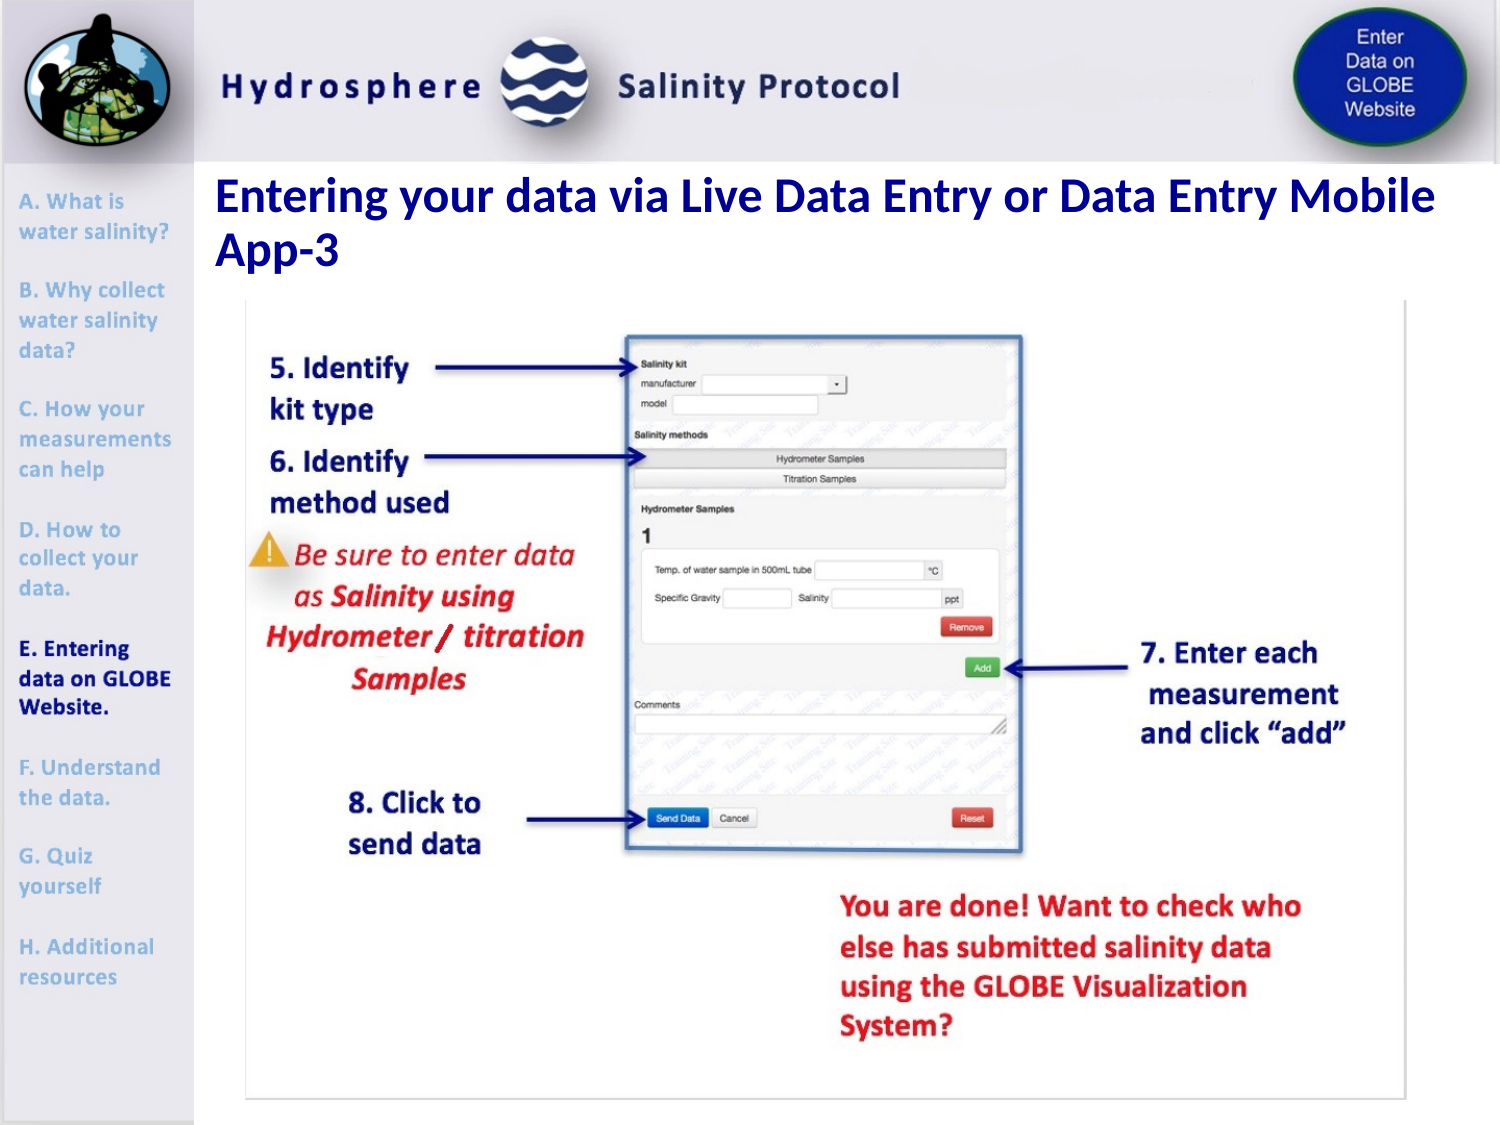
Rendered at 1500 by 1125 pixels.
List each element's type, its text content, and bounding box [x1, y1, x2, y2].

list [244, 300, 1407, 1101]
picture [0, 0, 1500, 1125]
title Entering your data via Live Data Entry or Data Entry Mobile App-3 [199, 164, 1494, 333]
